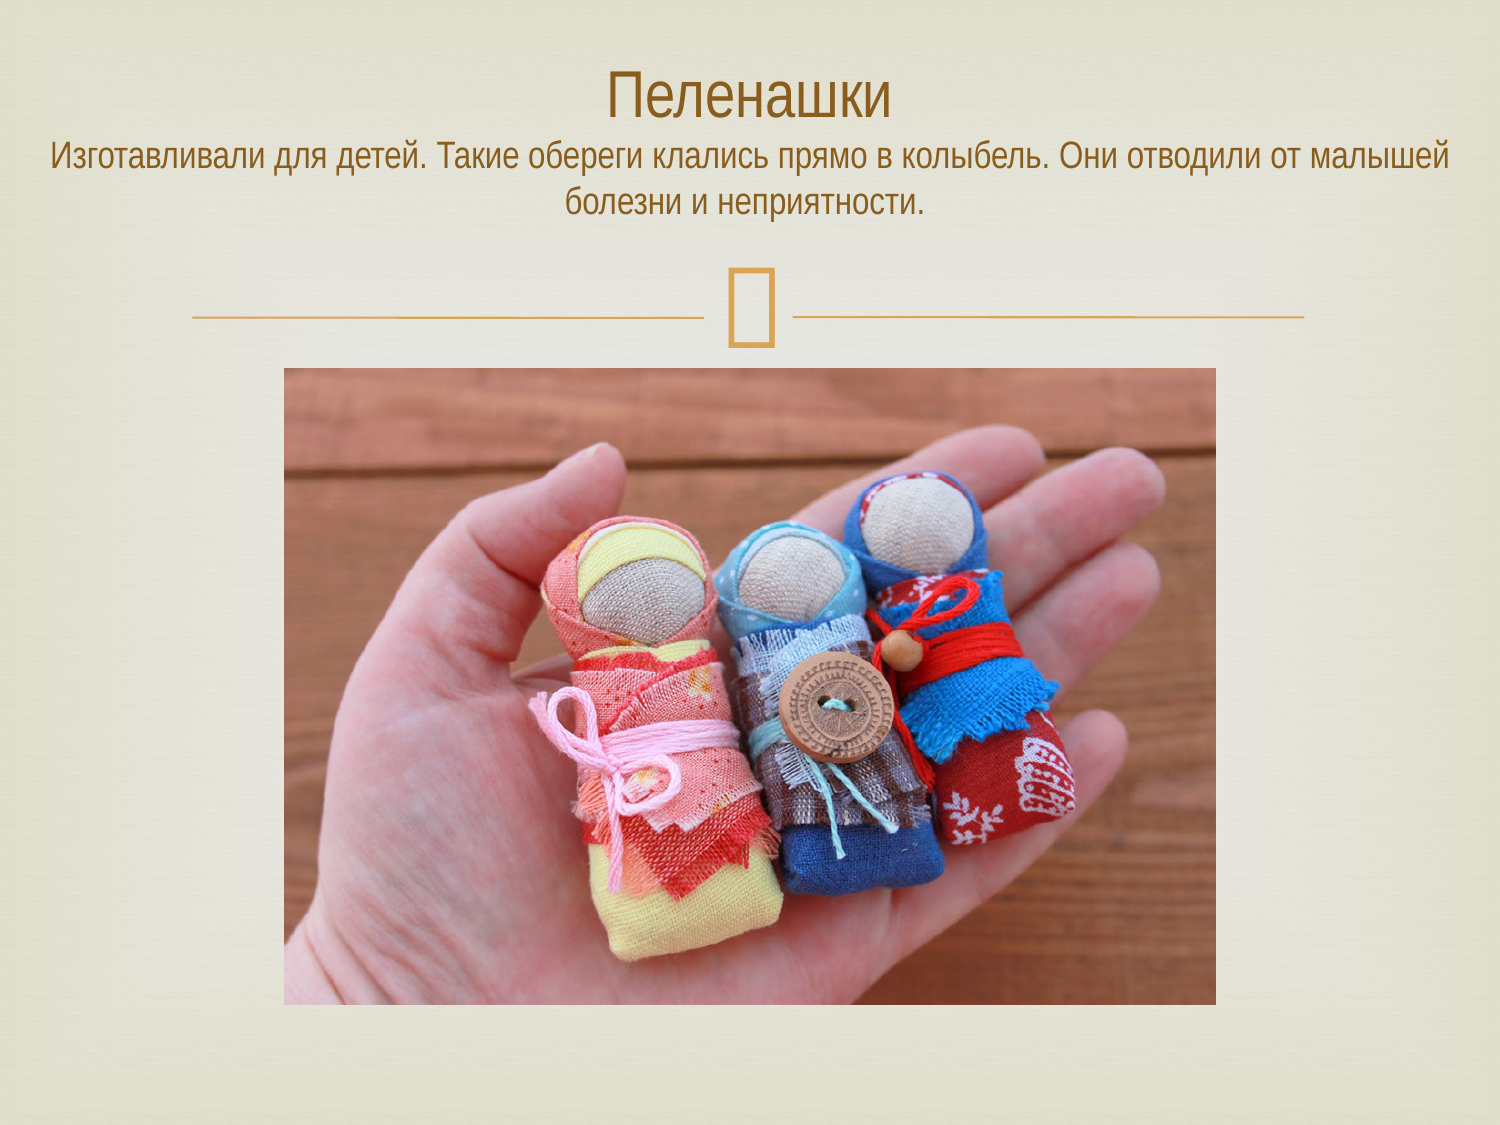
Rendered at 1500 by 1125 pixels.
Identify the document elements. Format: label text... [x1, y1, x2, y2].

title Пеленашки Изготавливали для детей. Такие обереги клались прямо в колыбель. Они отводили от малышей болезни и неприятности. [0, 42, 1500, 231]
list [284, 368, 1216, 1006]
